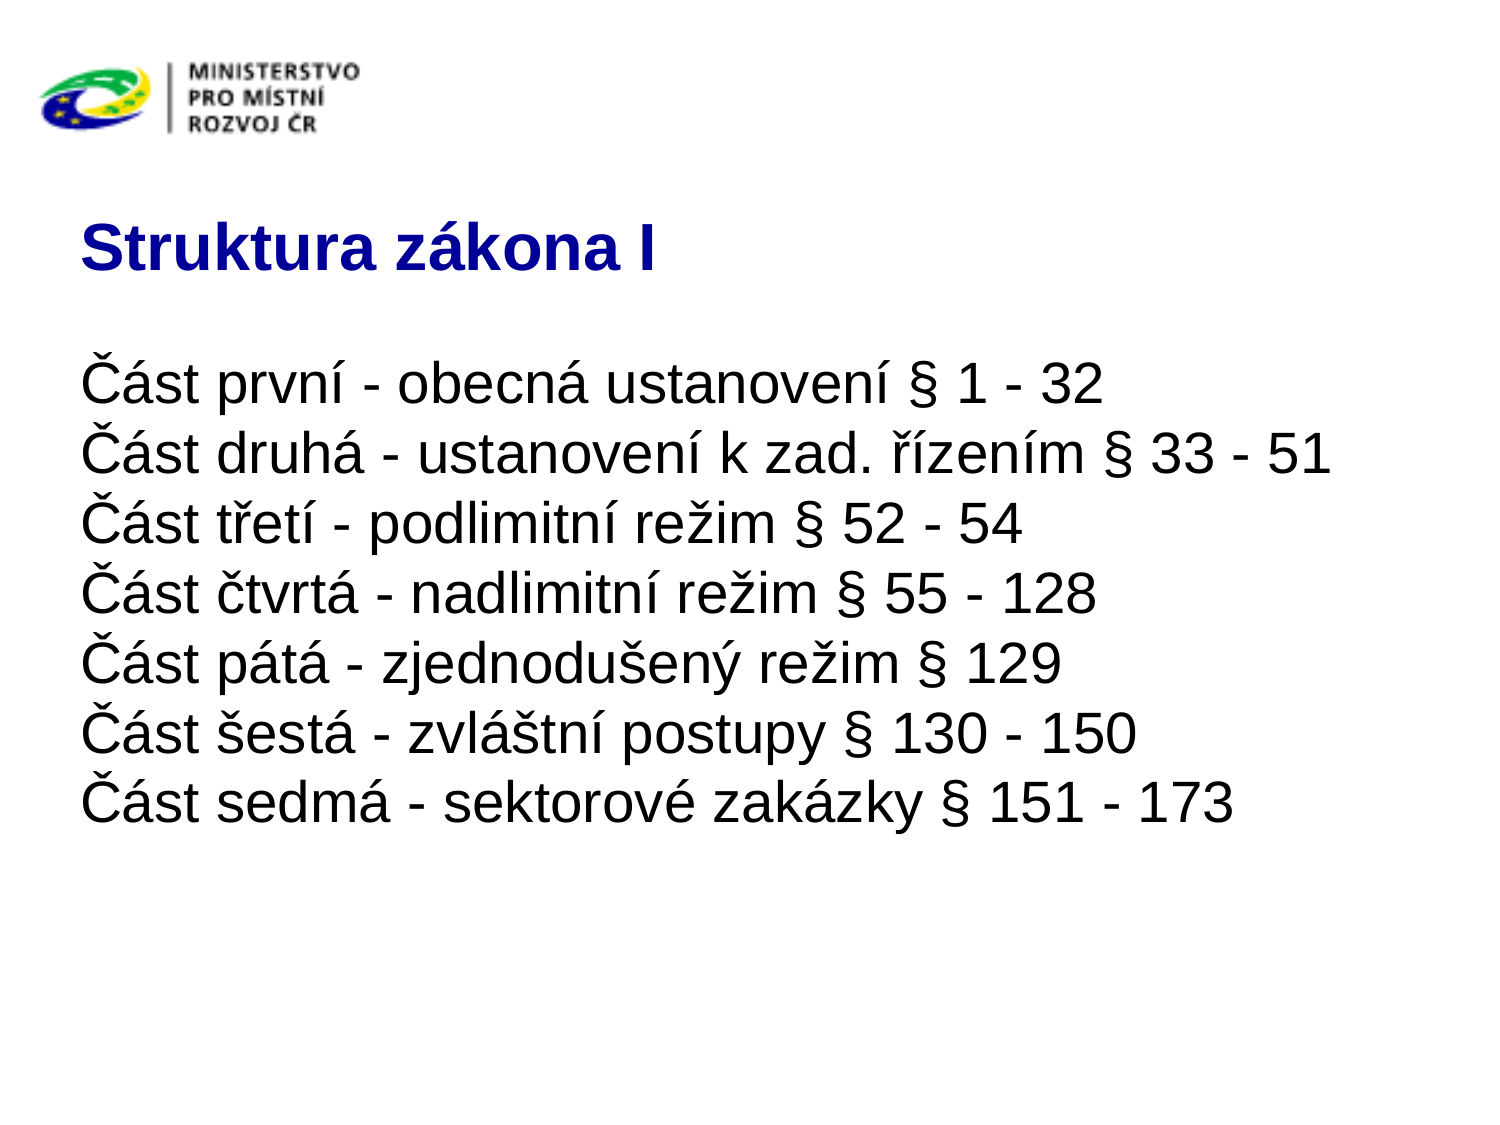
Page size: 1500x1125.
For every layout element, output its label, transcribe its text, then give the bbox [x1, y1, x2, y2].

list Část první - obecná ustanovení § 1 - 32 Část druhá - ustanovení k zad. řízením § 33 - 51 Část třetí - podlimitní režim § 52 - 54 Část čtvrtá - nadlimitní režim § 55 - 128 Část pátá - zjednodušený režim § 129 Část šestá - zvláštní postupy § 130 - 150 Část sedmá - sektorové zakázky § 151 - 173 [64, 338, 1425, 1059]
title Struktura zákona I [64, 196, 1425, 315]
picture [17, 30, 408, 150]
